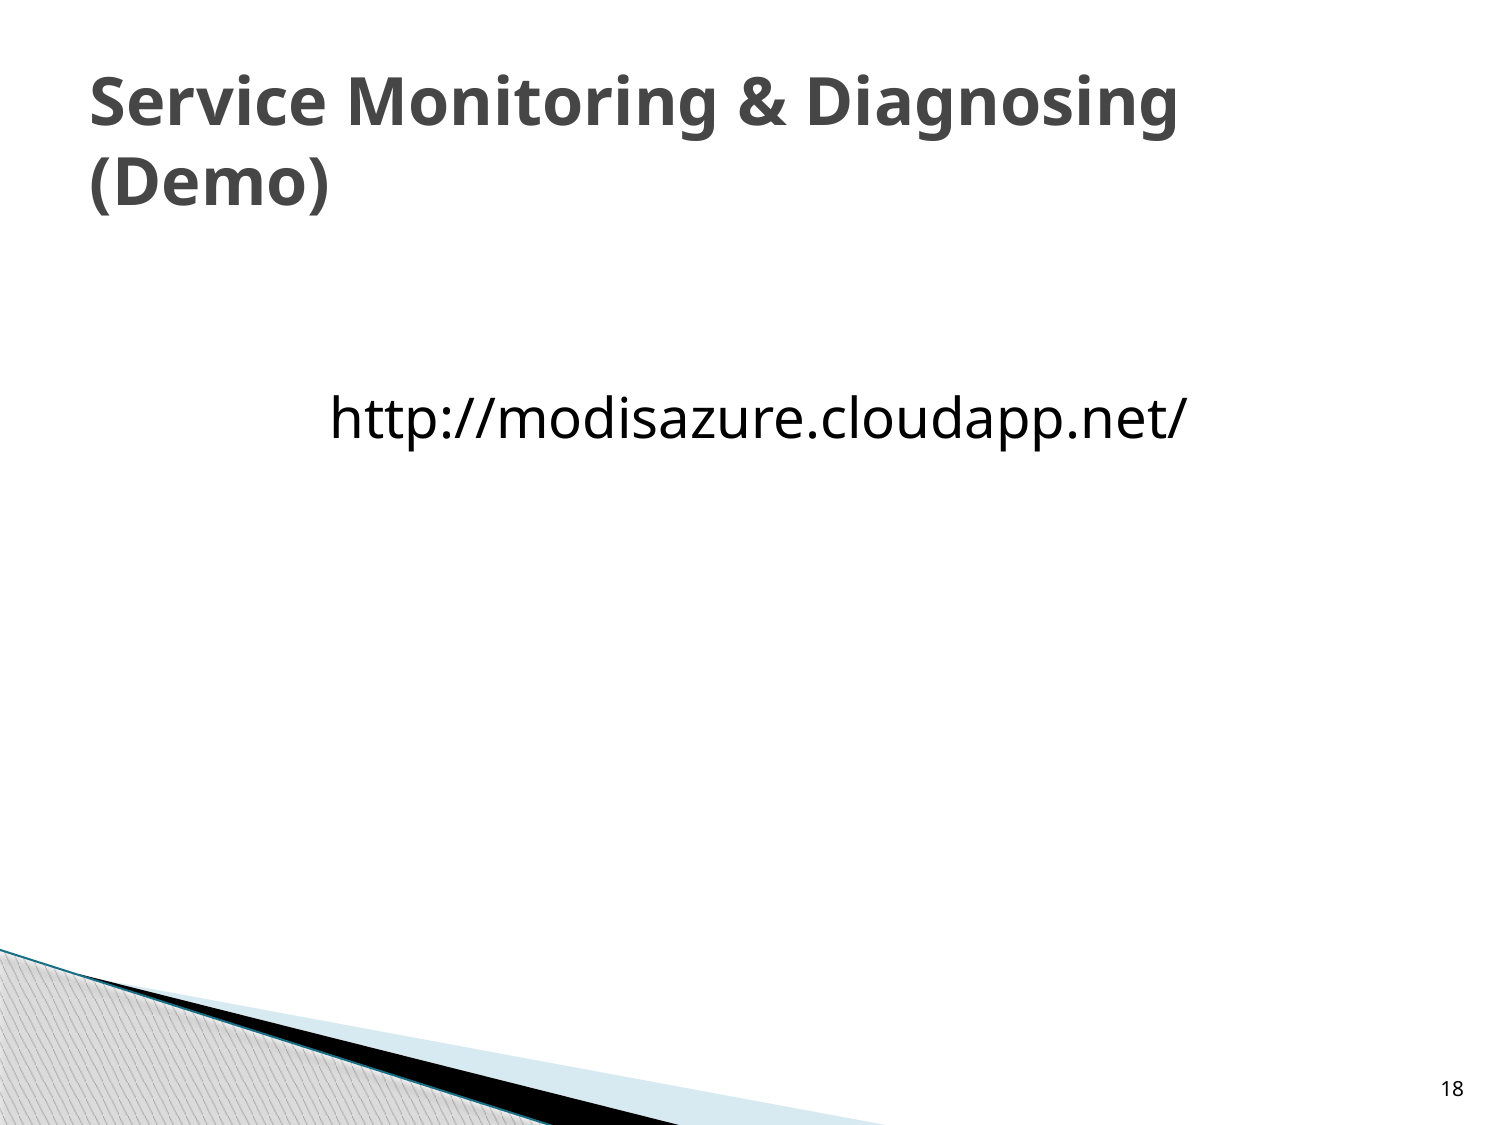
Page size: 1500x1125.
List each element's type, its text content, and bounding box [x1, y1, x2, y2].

slide_number 18 [1418, 1051, 1479, 1112]
title Service Monitoring & Diagnosing (Demo) [75, 45, 1425, 233]
list http://modisazure.cloudapp.net/ [74, 374, 1426, 588]
